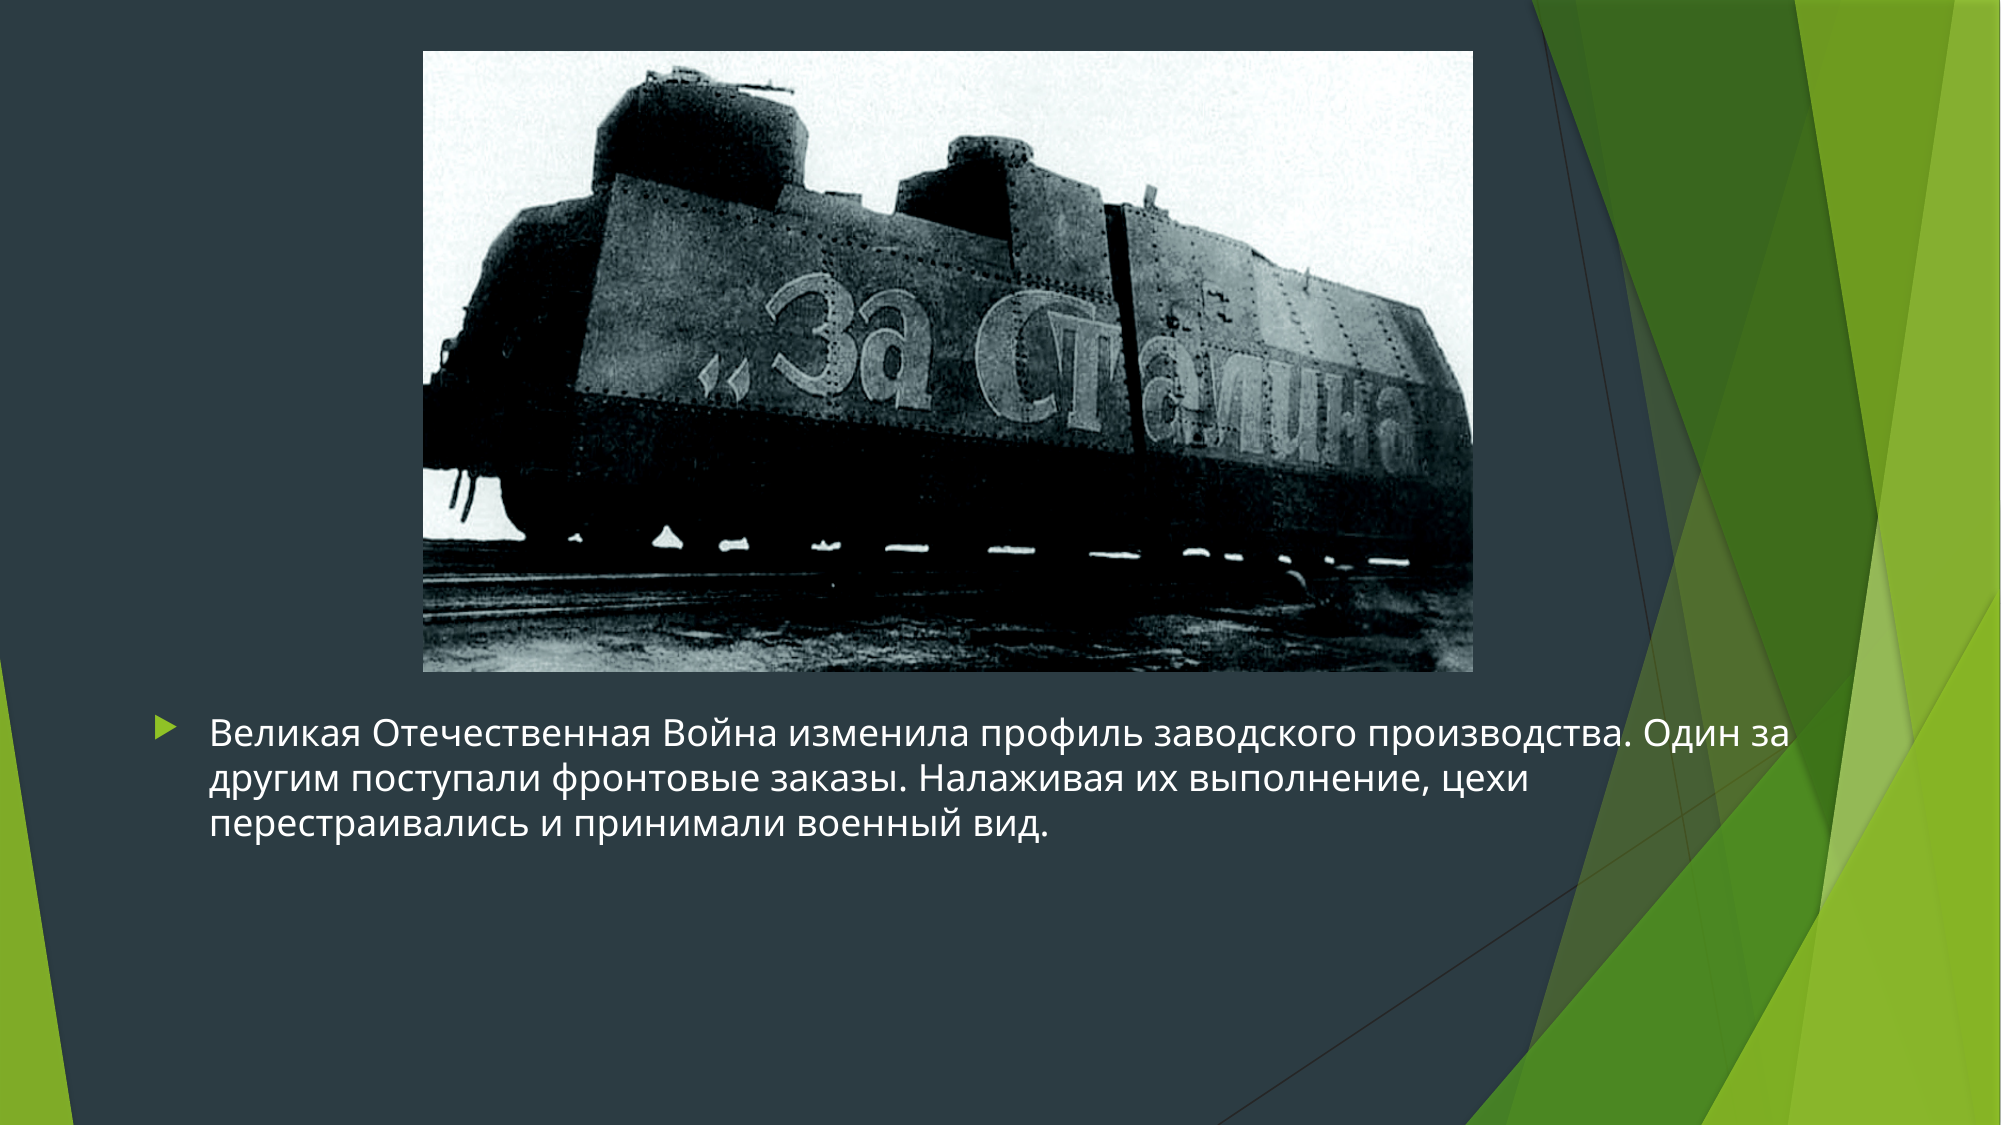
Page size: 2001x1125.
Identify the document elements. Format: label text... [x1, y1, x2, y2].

picture [423, 50, 1473, 672]
list Великая Отечественная Война изменила профиль заводского производства. Один за другим поступали фронтовые заказы. Налаживая их выполнение, цехи перестраивались и принимали военный вид. [137, 701, 1863, 1014]
